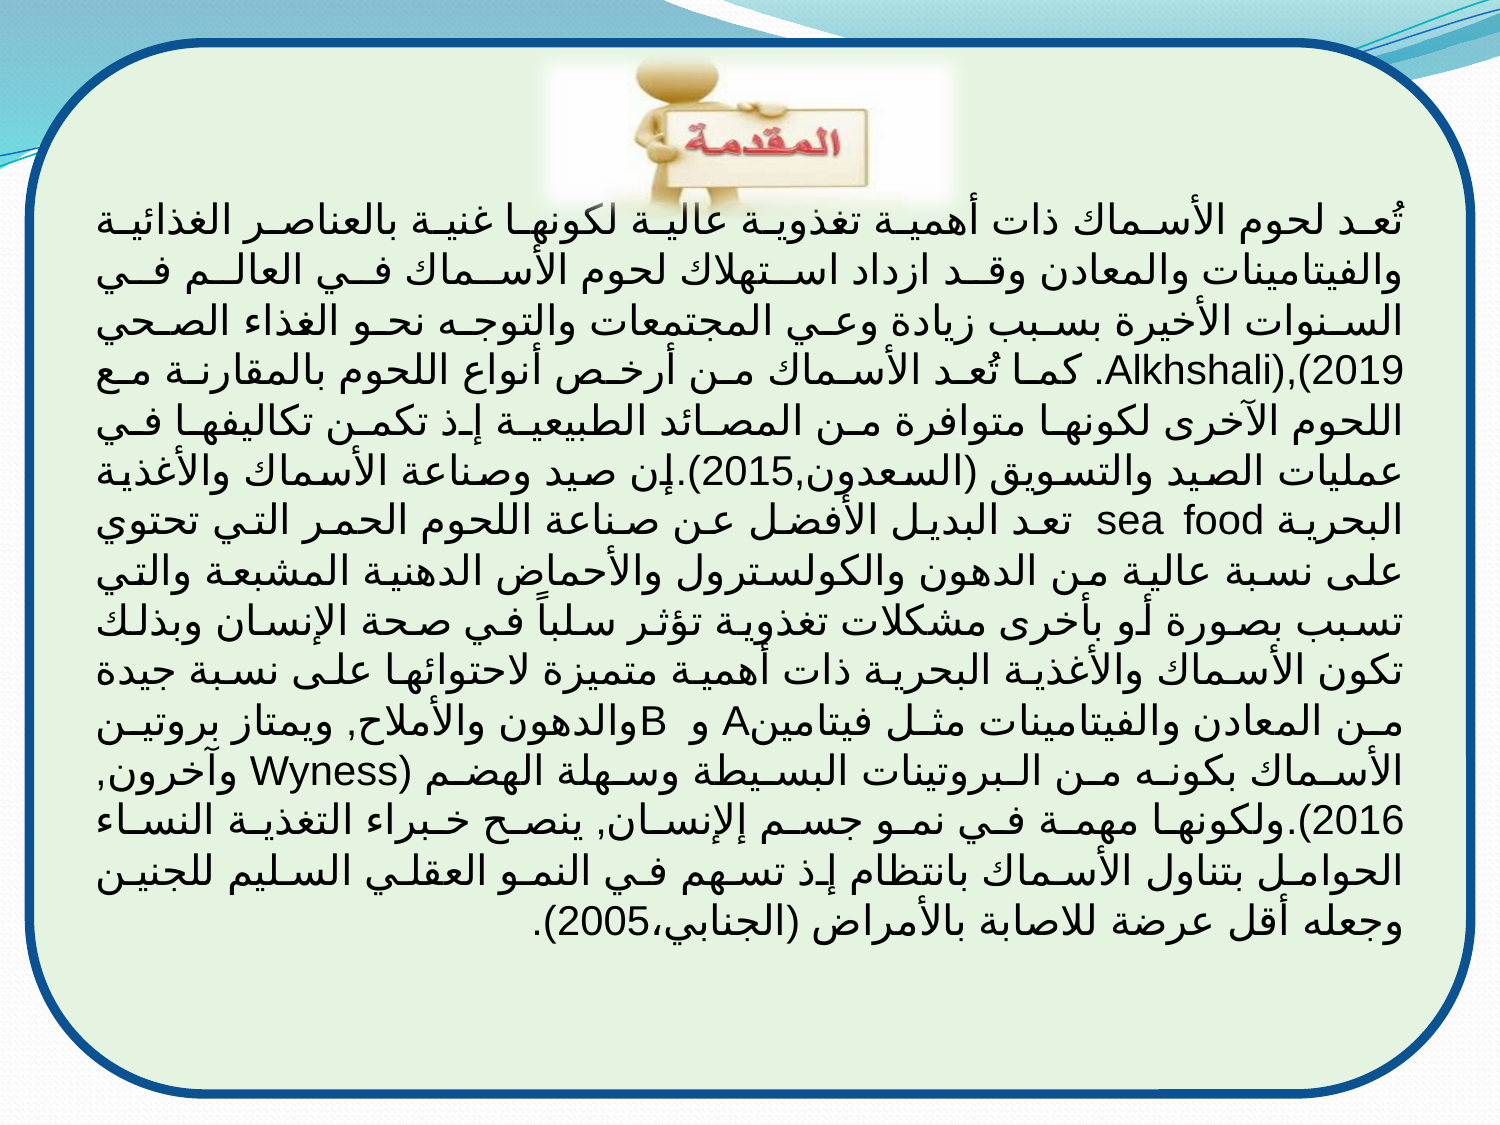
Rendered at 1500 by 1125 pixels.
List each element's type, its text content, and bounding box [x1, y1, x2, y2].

text_box تُعد لحوم الأسماك ذات أهمية تغذوية عالية لكونها غنية بالعناصر الغذائية والفيتامينات والمعادن وقد ازداد استهلاك لحوم الأسماك في العالم في السنوات الأخيرة بسبب زيادة وعي المجتمعات والتوجه نحو الغذاء الصحي Alkhshali),(2019. كما تُعد الأسماك من أرخص أنواع اللحوم بالمقارنة مع اللحوم الآخرى لكونها متوافرة من المصائد الطبيعية إذ تكمن تكاليفها في عمليات الصيد والتسويق (السعدون,2015).إن صيد وصناعة الأسماك والأغذية البحرية sea food تعد البديل الأفضل عن صناعة اللحوم الحمر التي تحتوي على نسبة عالية من الدهون والكولسترول والأحماض الدهنية المشبعة والتي تسبب بصورة أو بأخرى مشكلات تغذوية تؤثر سلباً في صحة الإنسان وبذلك تكون الأسماك والأغذية البحرية ذات أهمية متميزة لاحتوائها على نسبة جيدة من المعادن والفيتامينات مثل فيتامينA و Bوالدهون والأملاح, ويمتاز بروتين الأسماك بكونه من البروتينات البسيطة وسهلة الهضم (Wyness وآخرون, 2016).ولكونها مهمة في نمو جسم إلإنسان, ينصح خبراء التغذية النساء الحوامل بتناول الأسماك بانتظام إذ تسهم في النمو العقلي السليم للجنين وجعله أقل عرضة للاصابة بالأمراض (الجنابي،2005). [27, 40, 1473, 1097]
picture [527, 44, 1373, 404]
